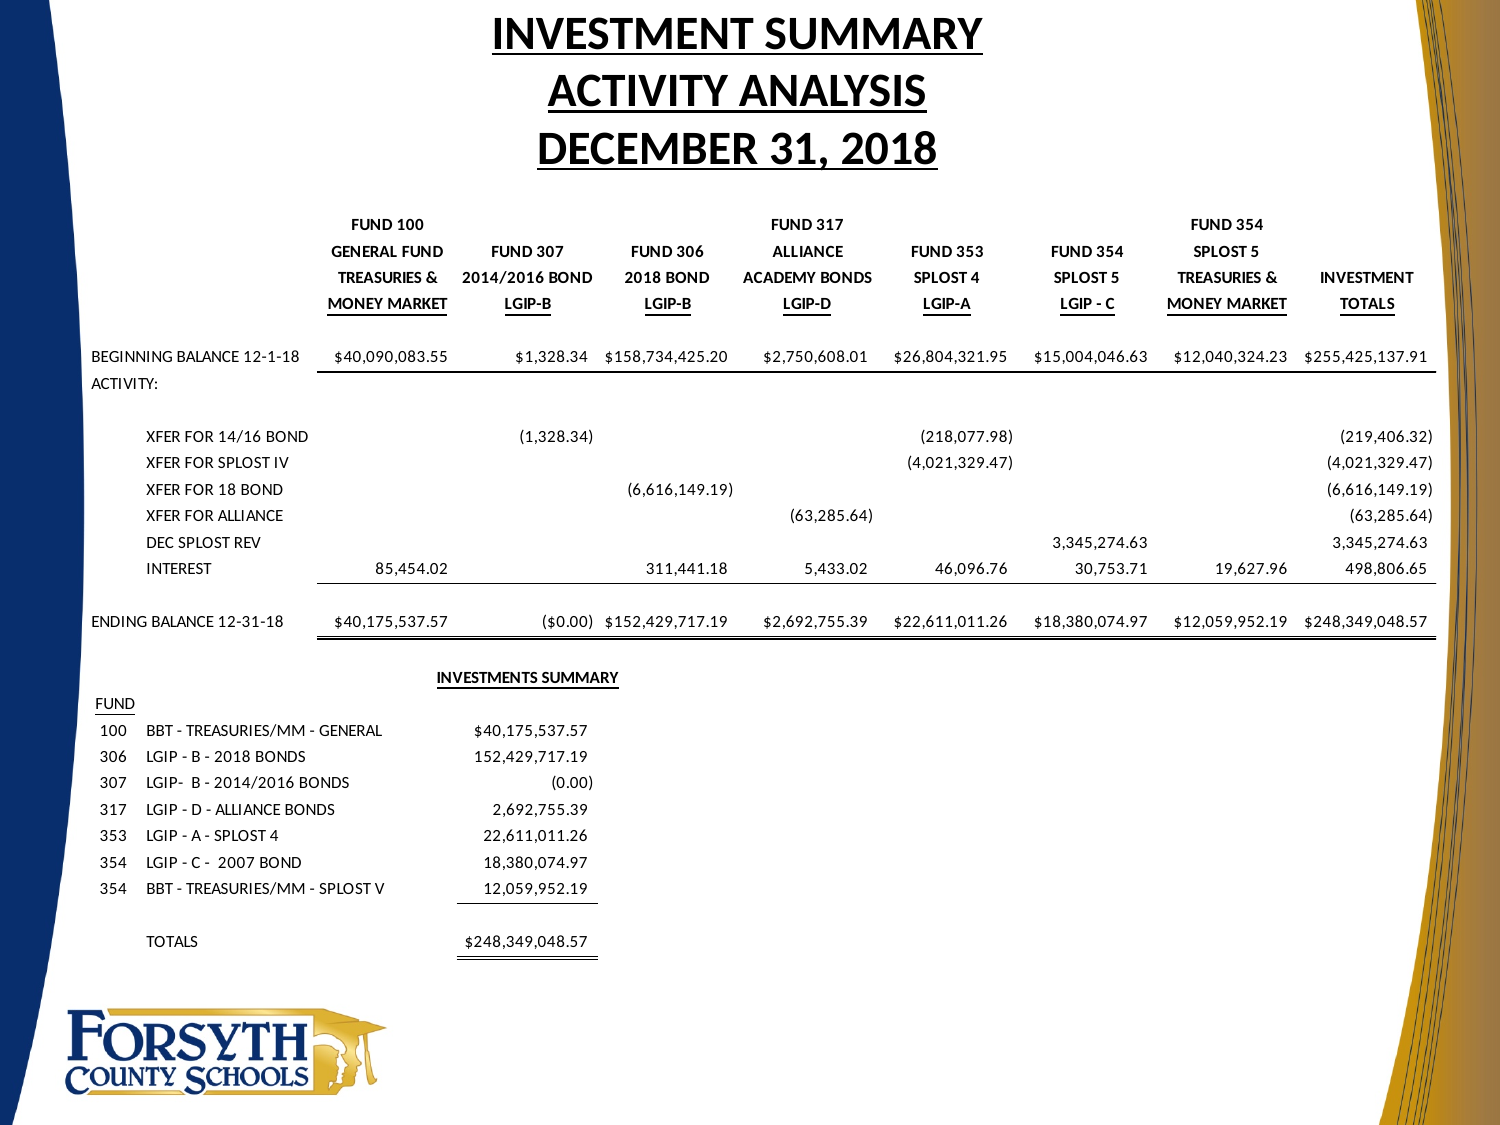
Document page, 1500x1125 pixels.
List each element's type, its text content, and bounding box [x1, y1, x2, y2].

title INVESTMENT SUMMARY ACTIVITY ANALYSIS DECEMBER 31, 2018 [62, 0, 1413, 175]
picture [0, 0, 1500, 1125]
